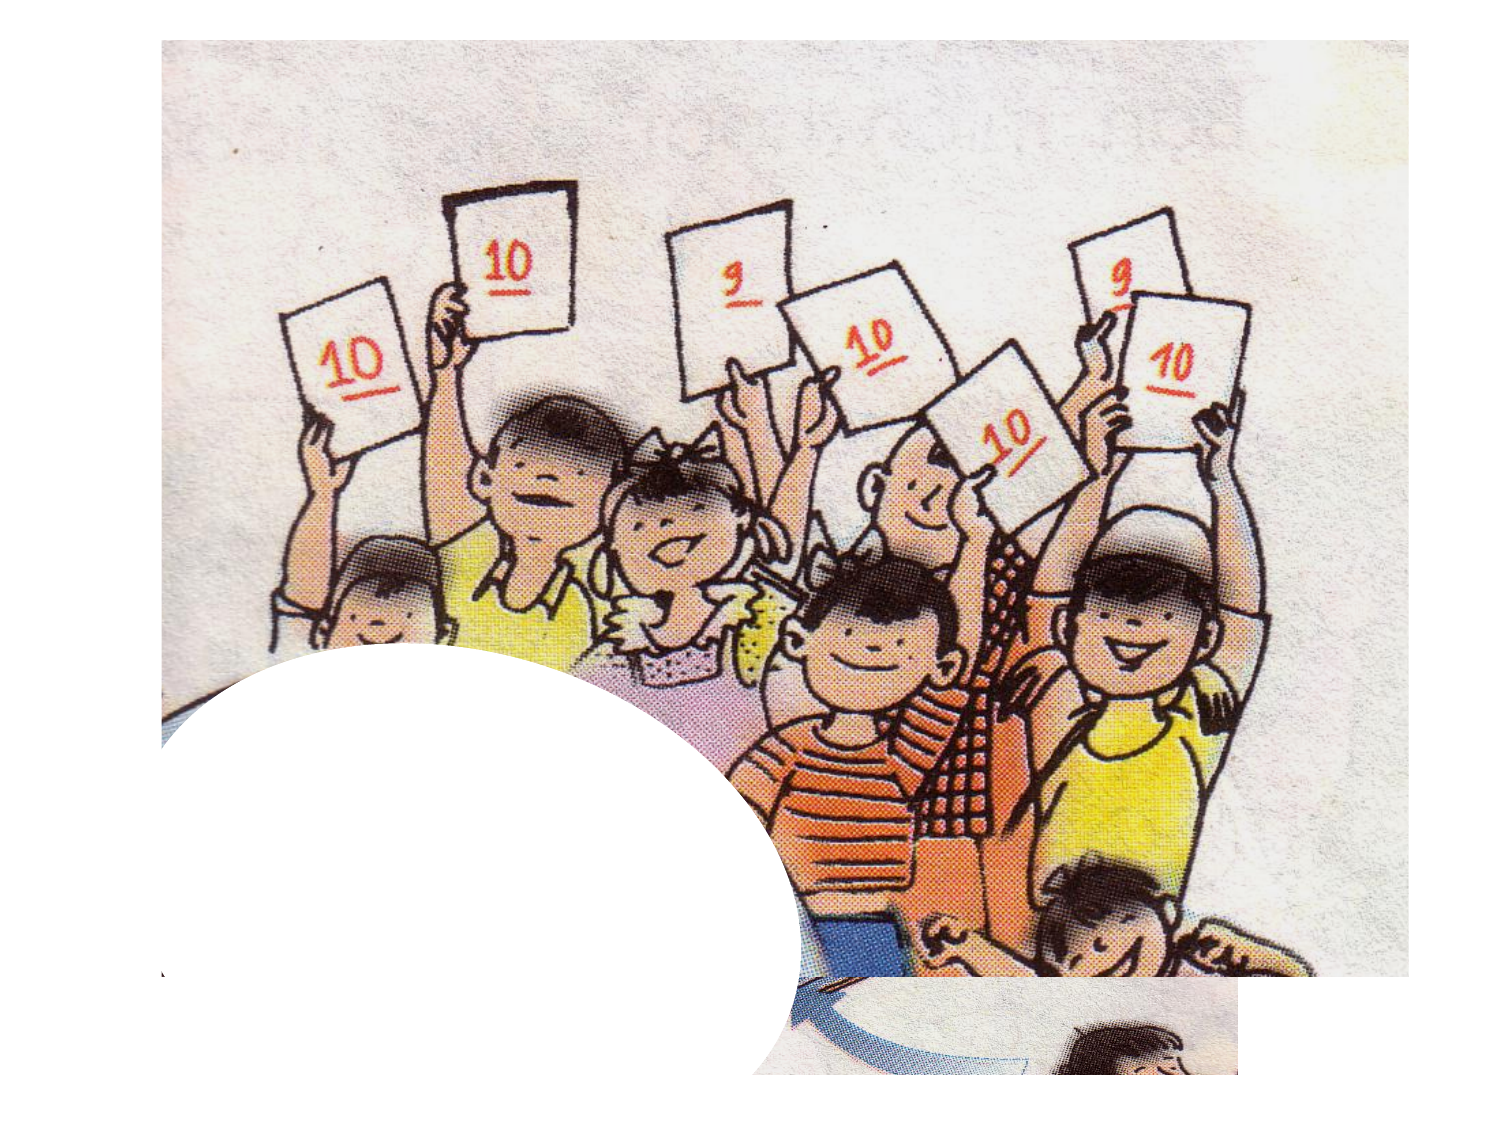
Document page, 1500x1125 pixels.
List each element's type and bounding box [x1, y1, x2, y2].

text_box [120, 0, 1409, 1125]
